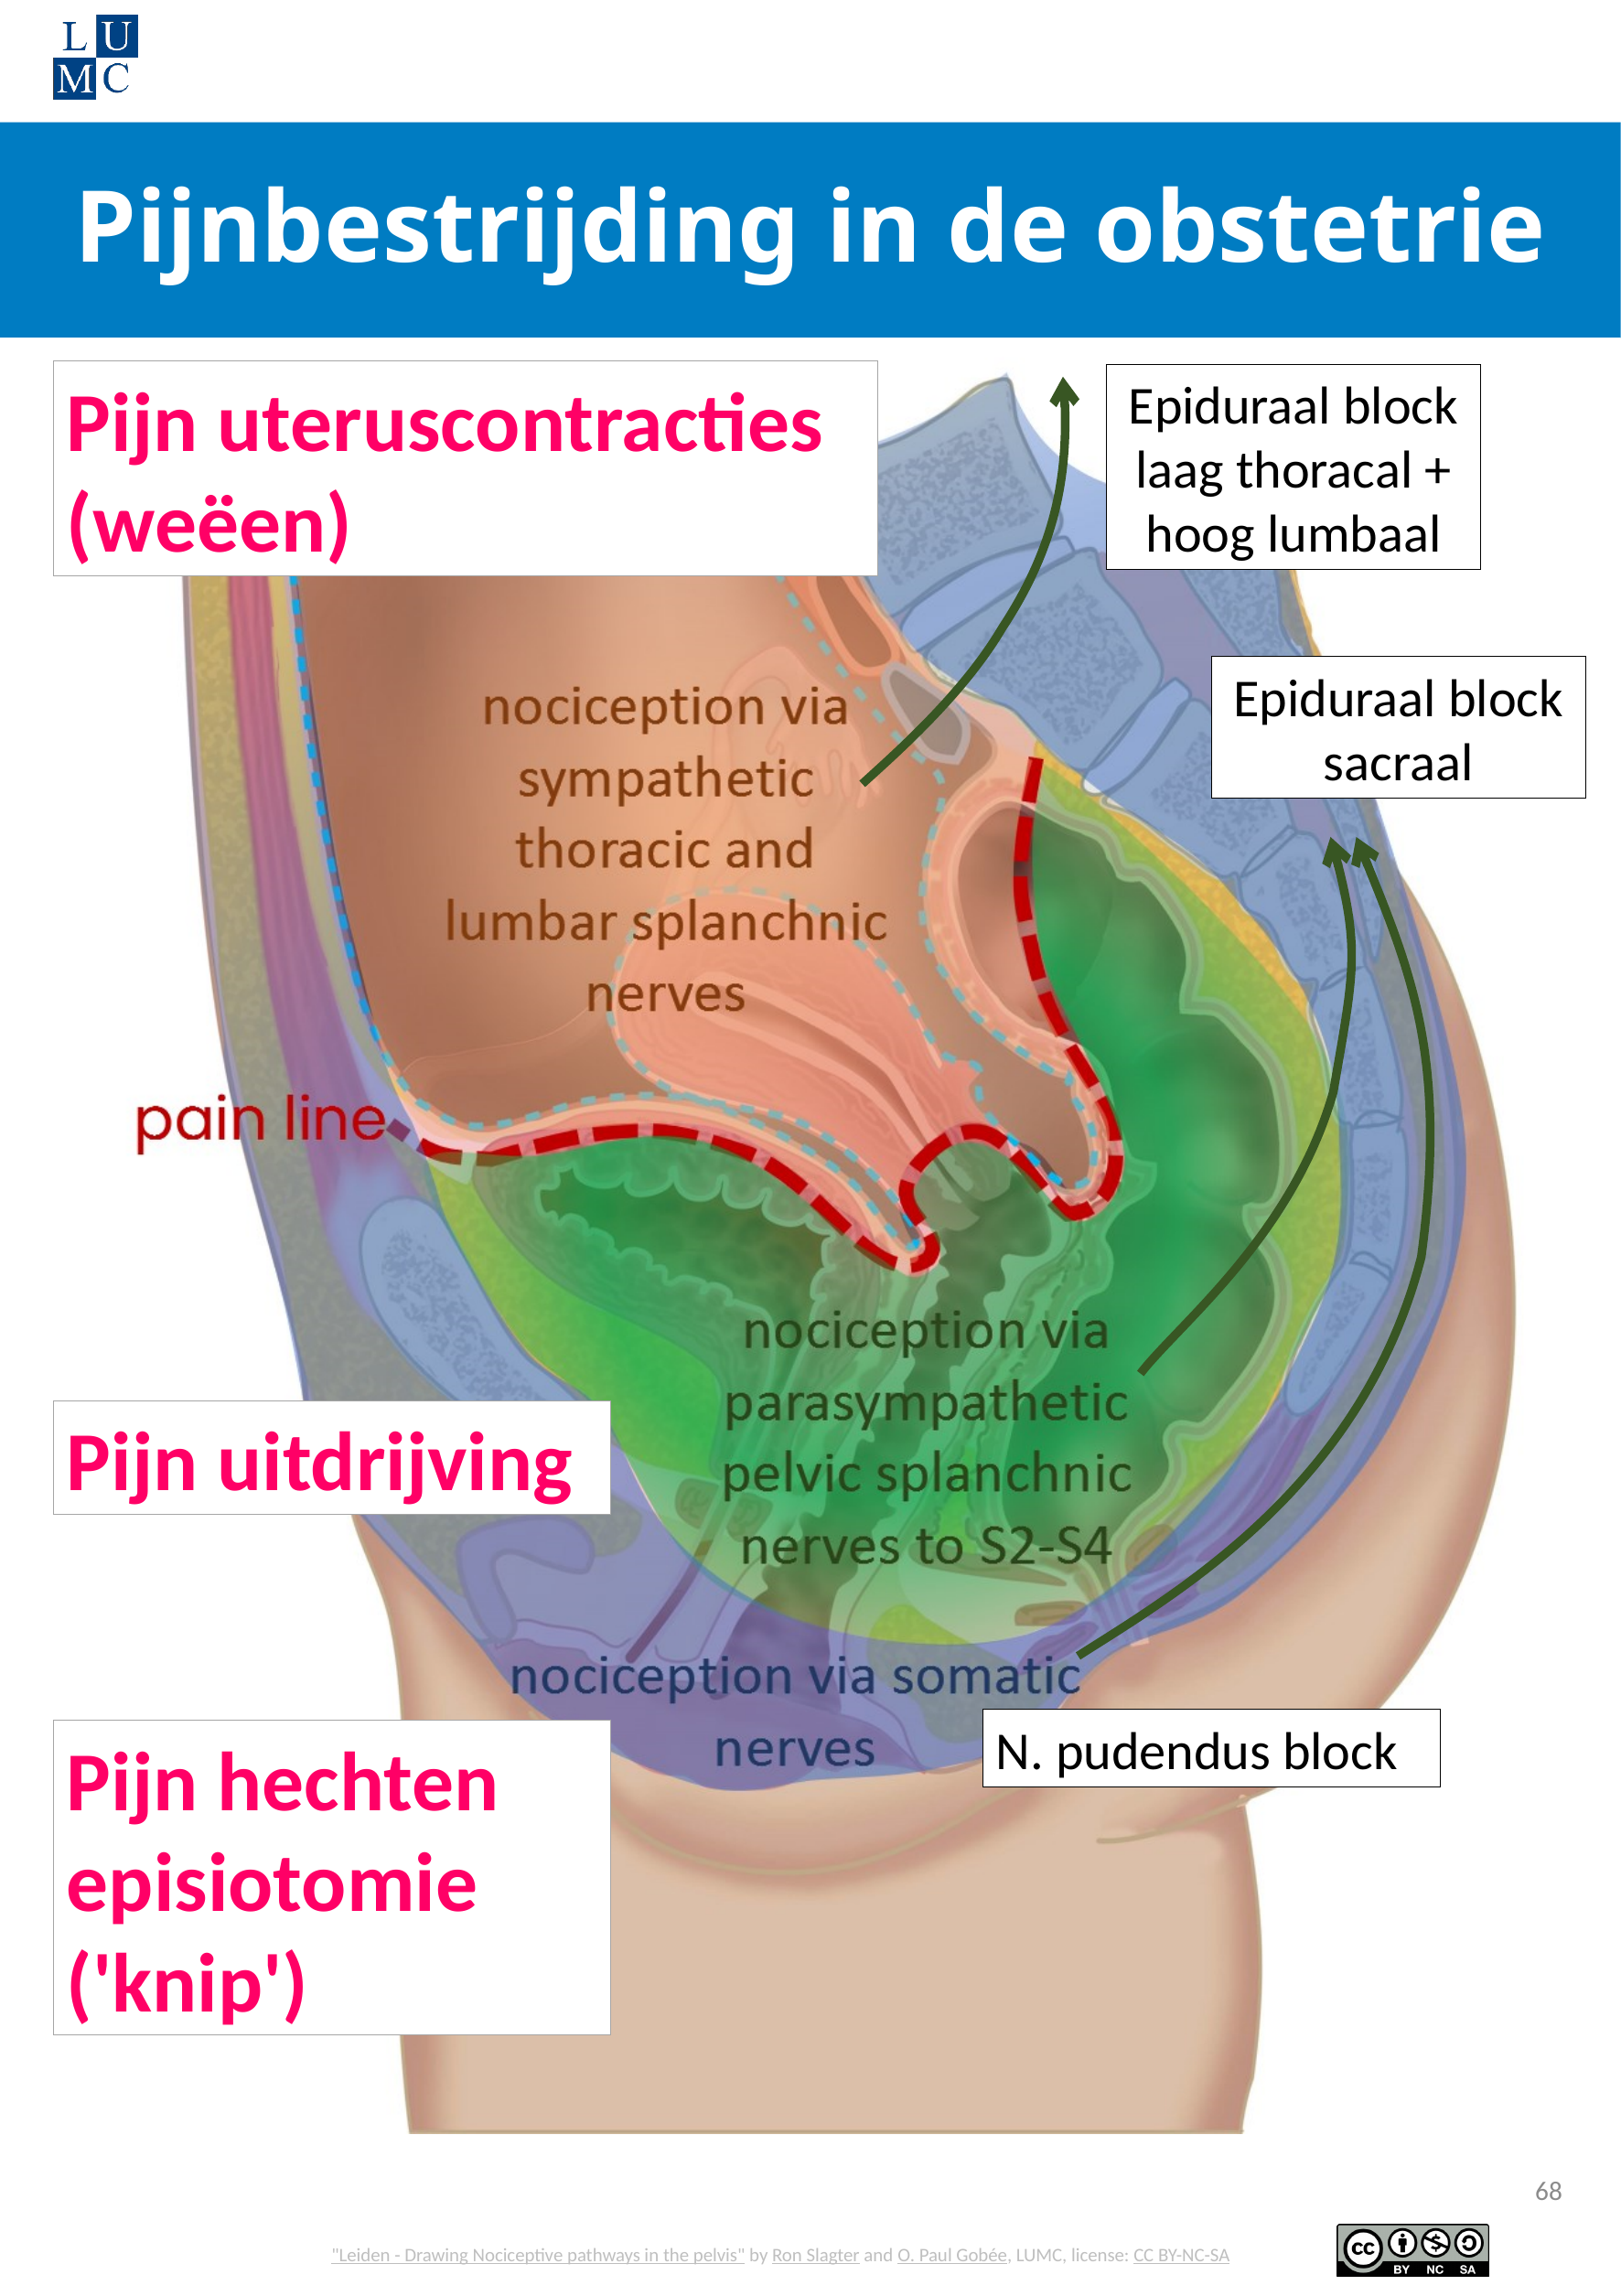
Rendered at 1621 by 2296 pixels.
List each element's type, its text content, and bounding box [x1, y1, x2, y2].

picture [0, 338, 1621, 2134]
slide_number 68 [1211, 2134, 1576, 2250]
picture [53, 15, 138, 100]
text_box "Leiden - Drawing Nociceptive pathways in the pelvis" by Ron Slagter and O. Paul Gobée, LUMC, license: CC BY-NC-SA [317, 2236, 1303, 2273]
text_box Pijnbestrijding in de obstetrie [0, 122, 1621, 338]
picture [1337, 2224, 1489, 2278]
